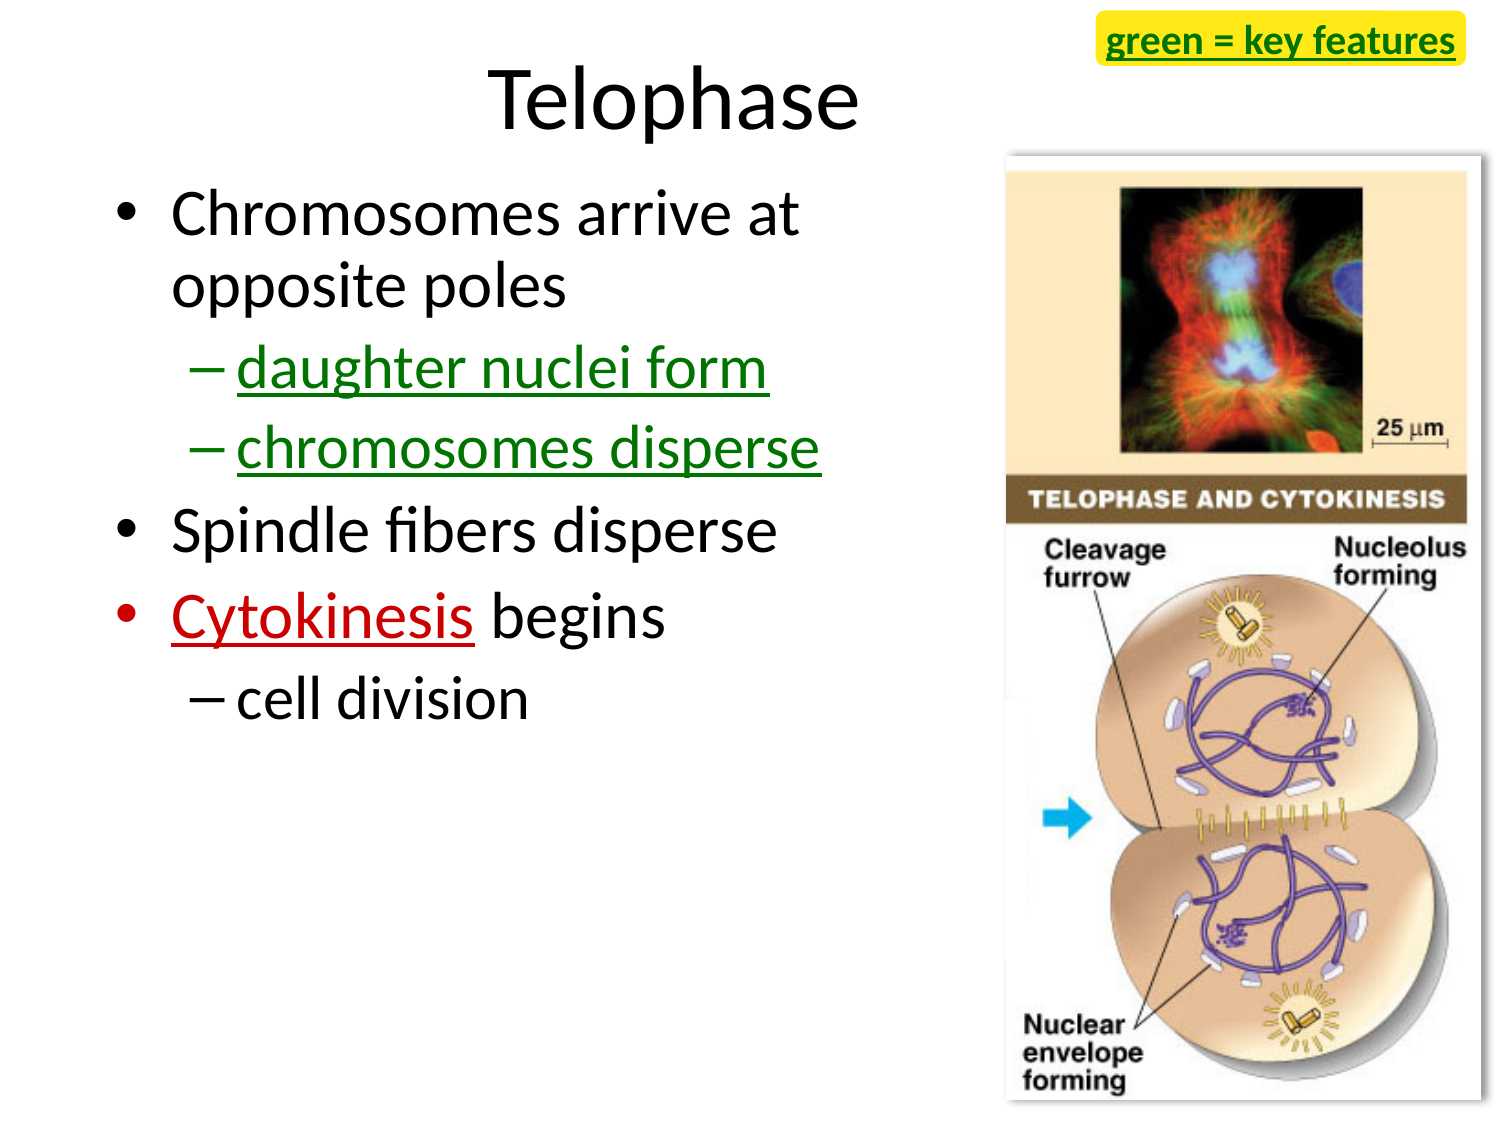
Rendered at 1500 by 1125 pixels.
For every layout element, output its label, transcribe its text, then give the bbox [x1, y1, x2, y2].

list Chromosomes arrive at opposite poles daughter nuclei form chromosomes disperse Spindle fibers disperse Cytokinesis begins cell division [99, 170, 963, 1009]
picture [1005, 155, 1482, 1101]
title Telophase [37, 30, 1313, 156]
text_box green = key features [1095, 10, 1467, 66]
